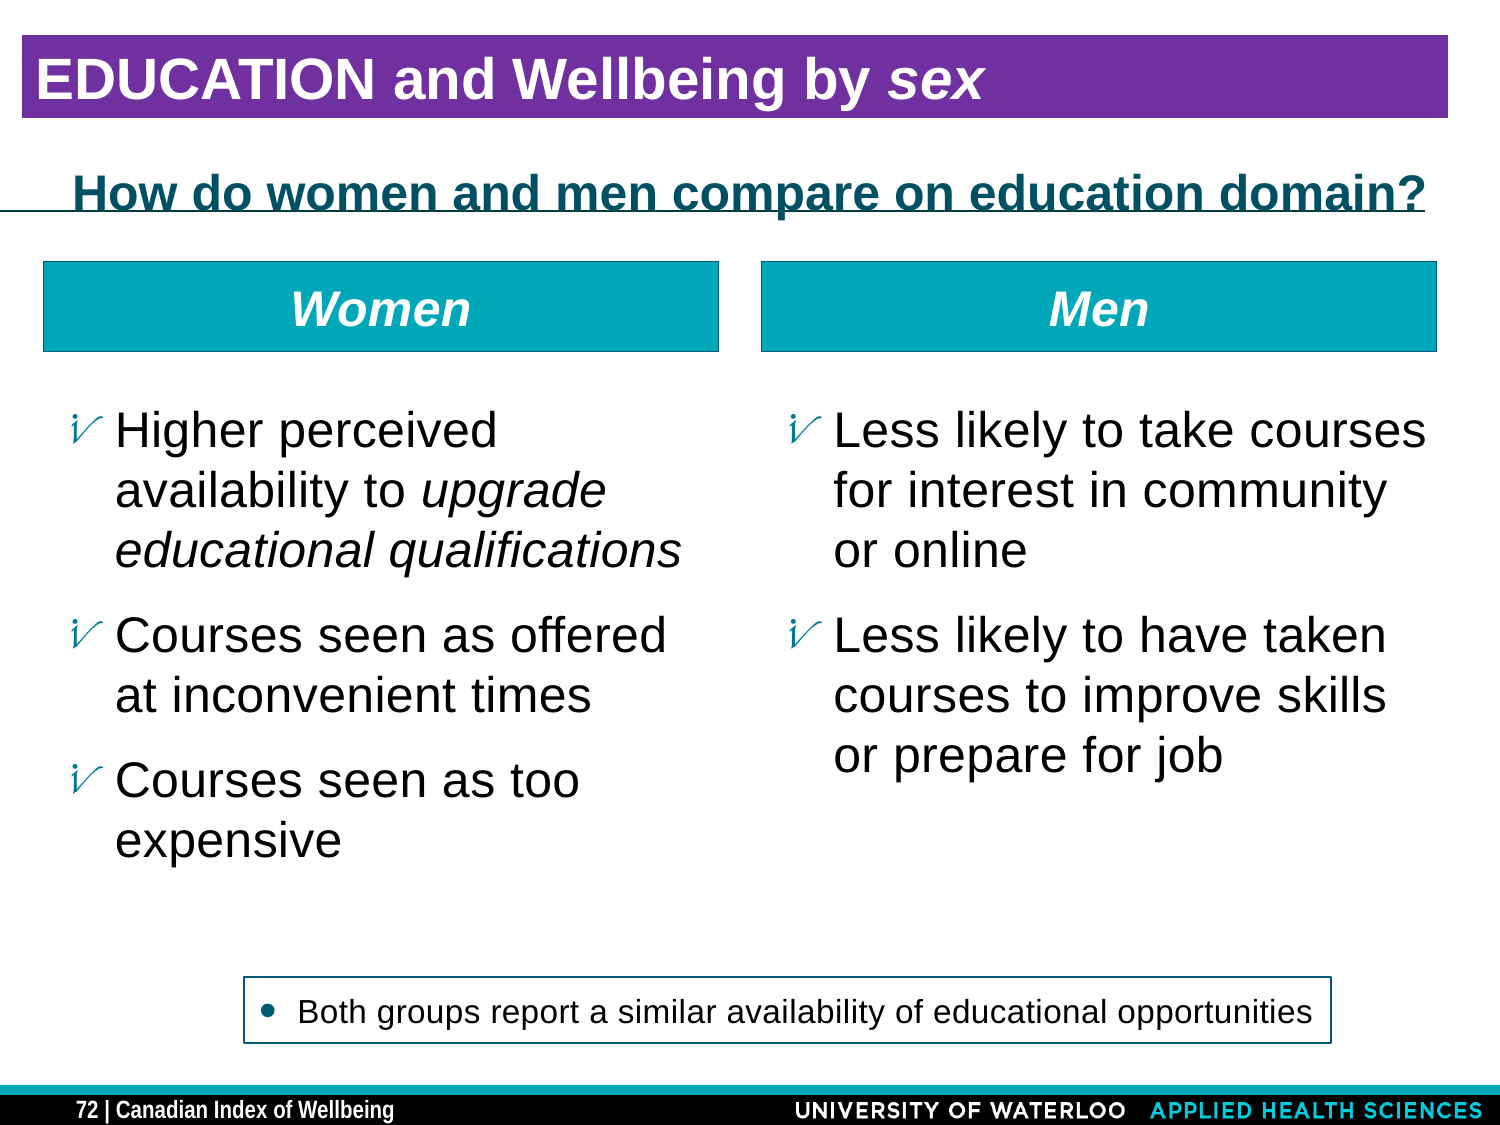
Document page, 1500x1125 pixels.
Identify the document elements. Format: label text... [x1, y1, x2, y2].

text_box EDUCATION and Wellbeing by sex [22, 35, 1448, 118]
picture [58, 606, 105, 659]
list Women [43, 261, 719, 352]
list Men [761, 261, 1437, 352]
picture [776, 401, 824, 454]
list Less likely to take courses for interest in community or online Less likely to have taken courses to improve skills or prepare for job [761, 390, 1448, 892]
text_box Both groups report a similar availability of educational opportunities [244, 977, 1332, 1044]
picture [0, 1095, 1500, 1125]
picture [776, 606, 824, 659]
picture [58, 751, 105, 804]
picture [58, 401, 105, 454]
title How do women and men compare on education domain? [0, 143, 1500, 237]
list Higher perceived availability to upgrade educational qualifications Courses seen as offered at inconvenient times Courses seen as too expensive [43, 390, 719, 939]
